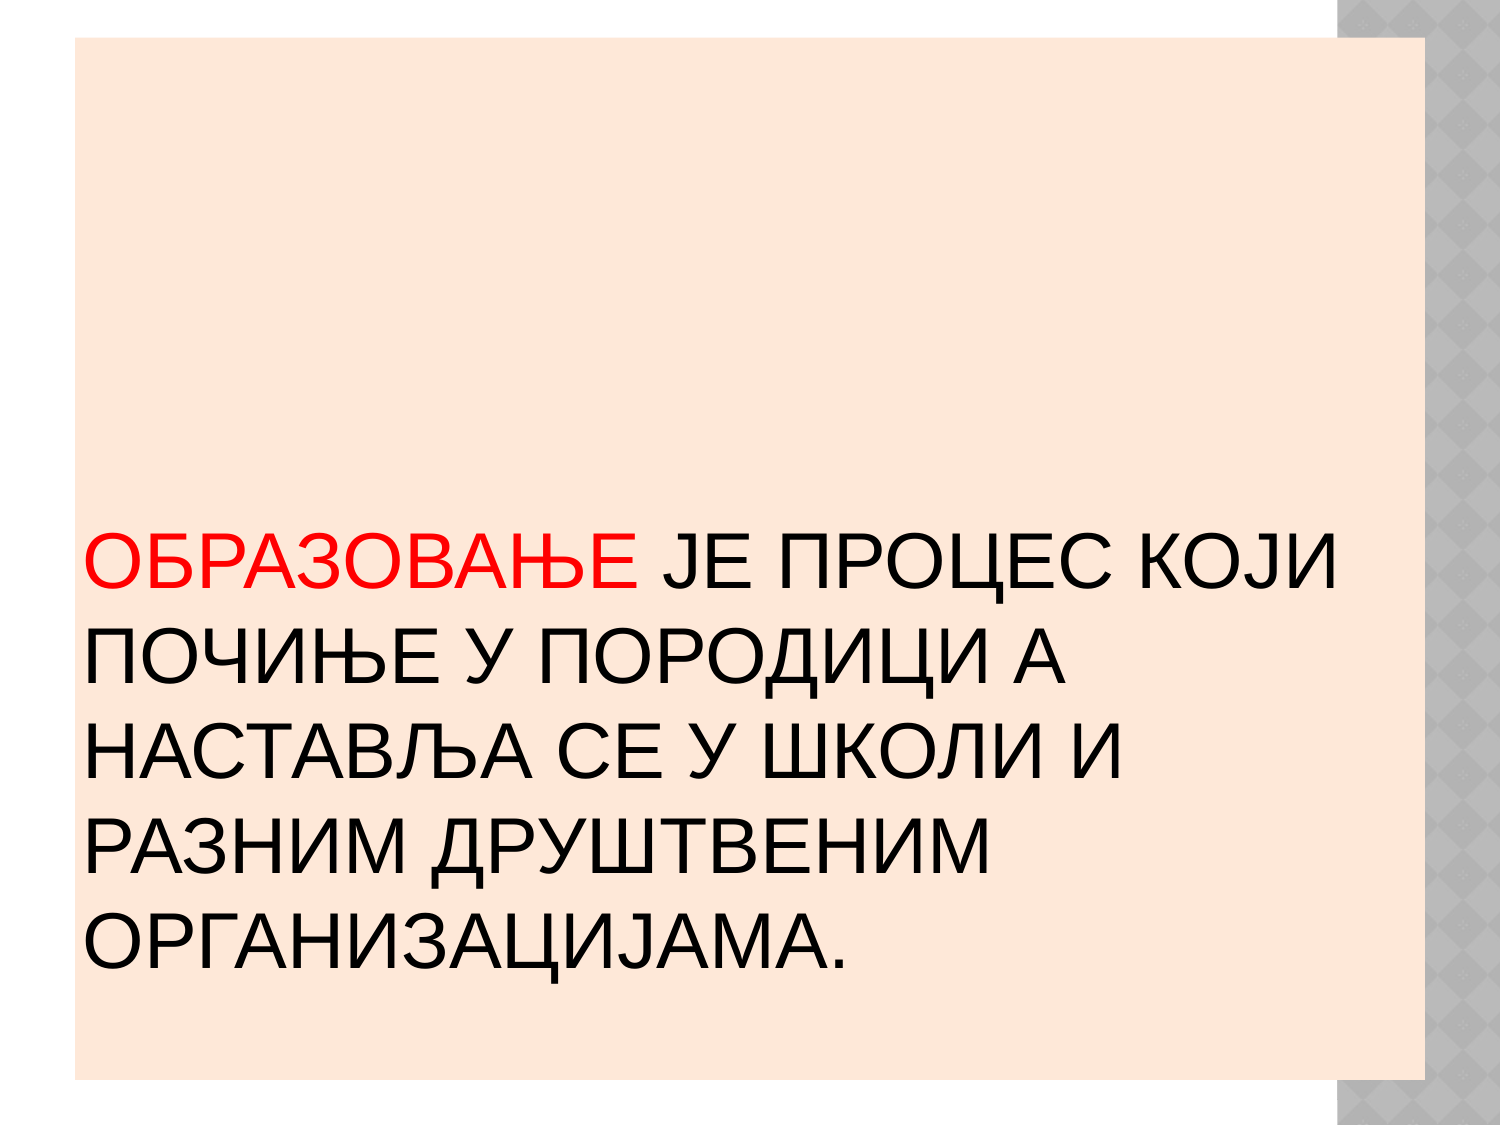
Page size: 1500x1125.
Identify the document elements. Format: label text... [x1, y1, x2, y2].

title ОБРАЗОВАЊЕ је процес који почиње у породици а наставља се у школи и разним друштвеним организацијама. [75, 37, 1425, 1080]
